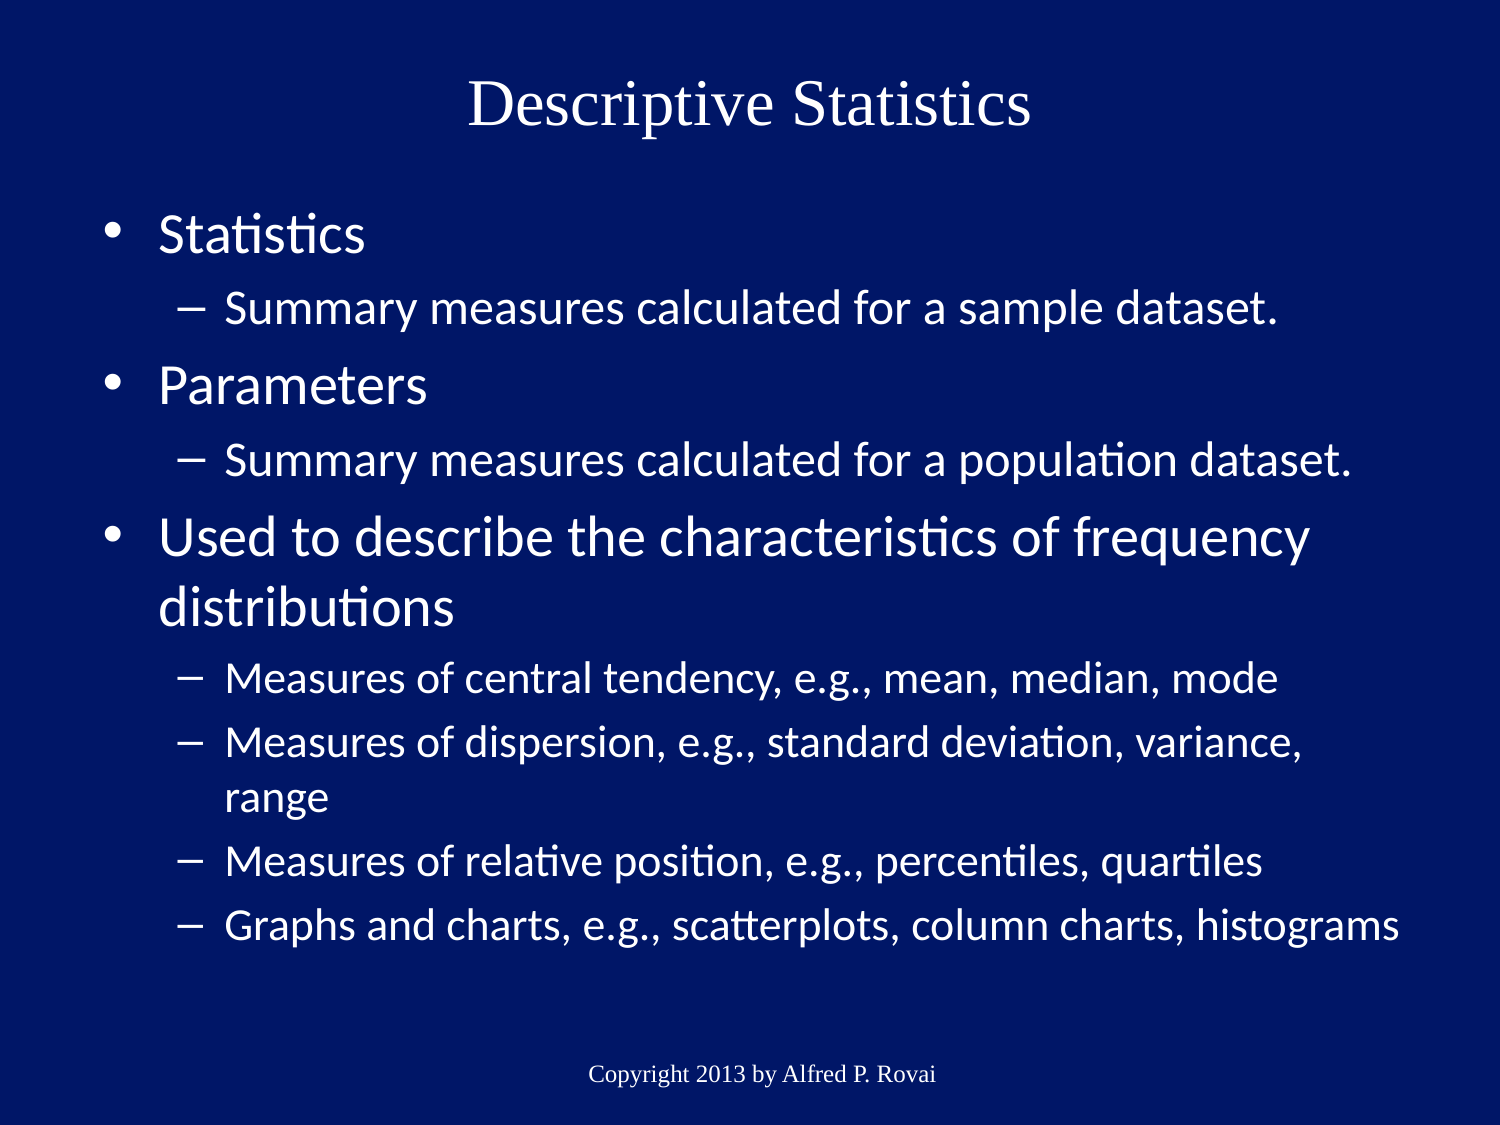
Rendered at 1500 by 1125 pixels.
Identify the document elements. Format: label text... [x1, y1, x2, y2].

footer Copyright 2013 by Alfred P. Rovai [262, 1042, 1263, 1103]
title Descriptive Statistics [75, 5, 1425, 193]
list Statistics Summary measures calculated for a sample dataset. Parameters Summary measures calculated for a population dataset. Used to describe the characteristics of frequency distributions Measures of central tendency, e.g., mean, median, mode Measures of dispersion, e.g., standard deviation, variance, range Measures of relative position, e.g., percentiles, quartiles Graphs and charts, e.g., scatterplots, column charts, histograms [87, 187, 1425, 1038]
